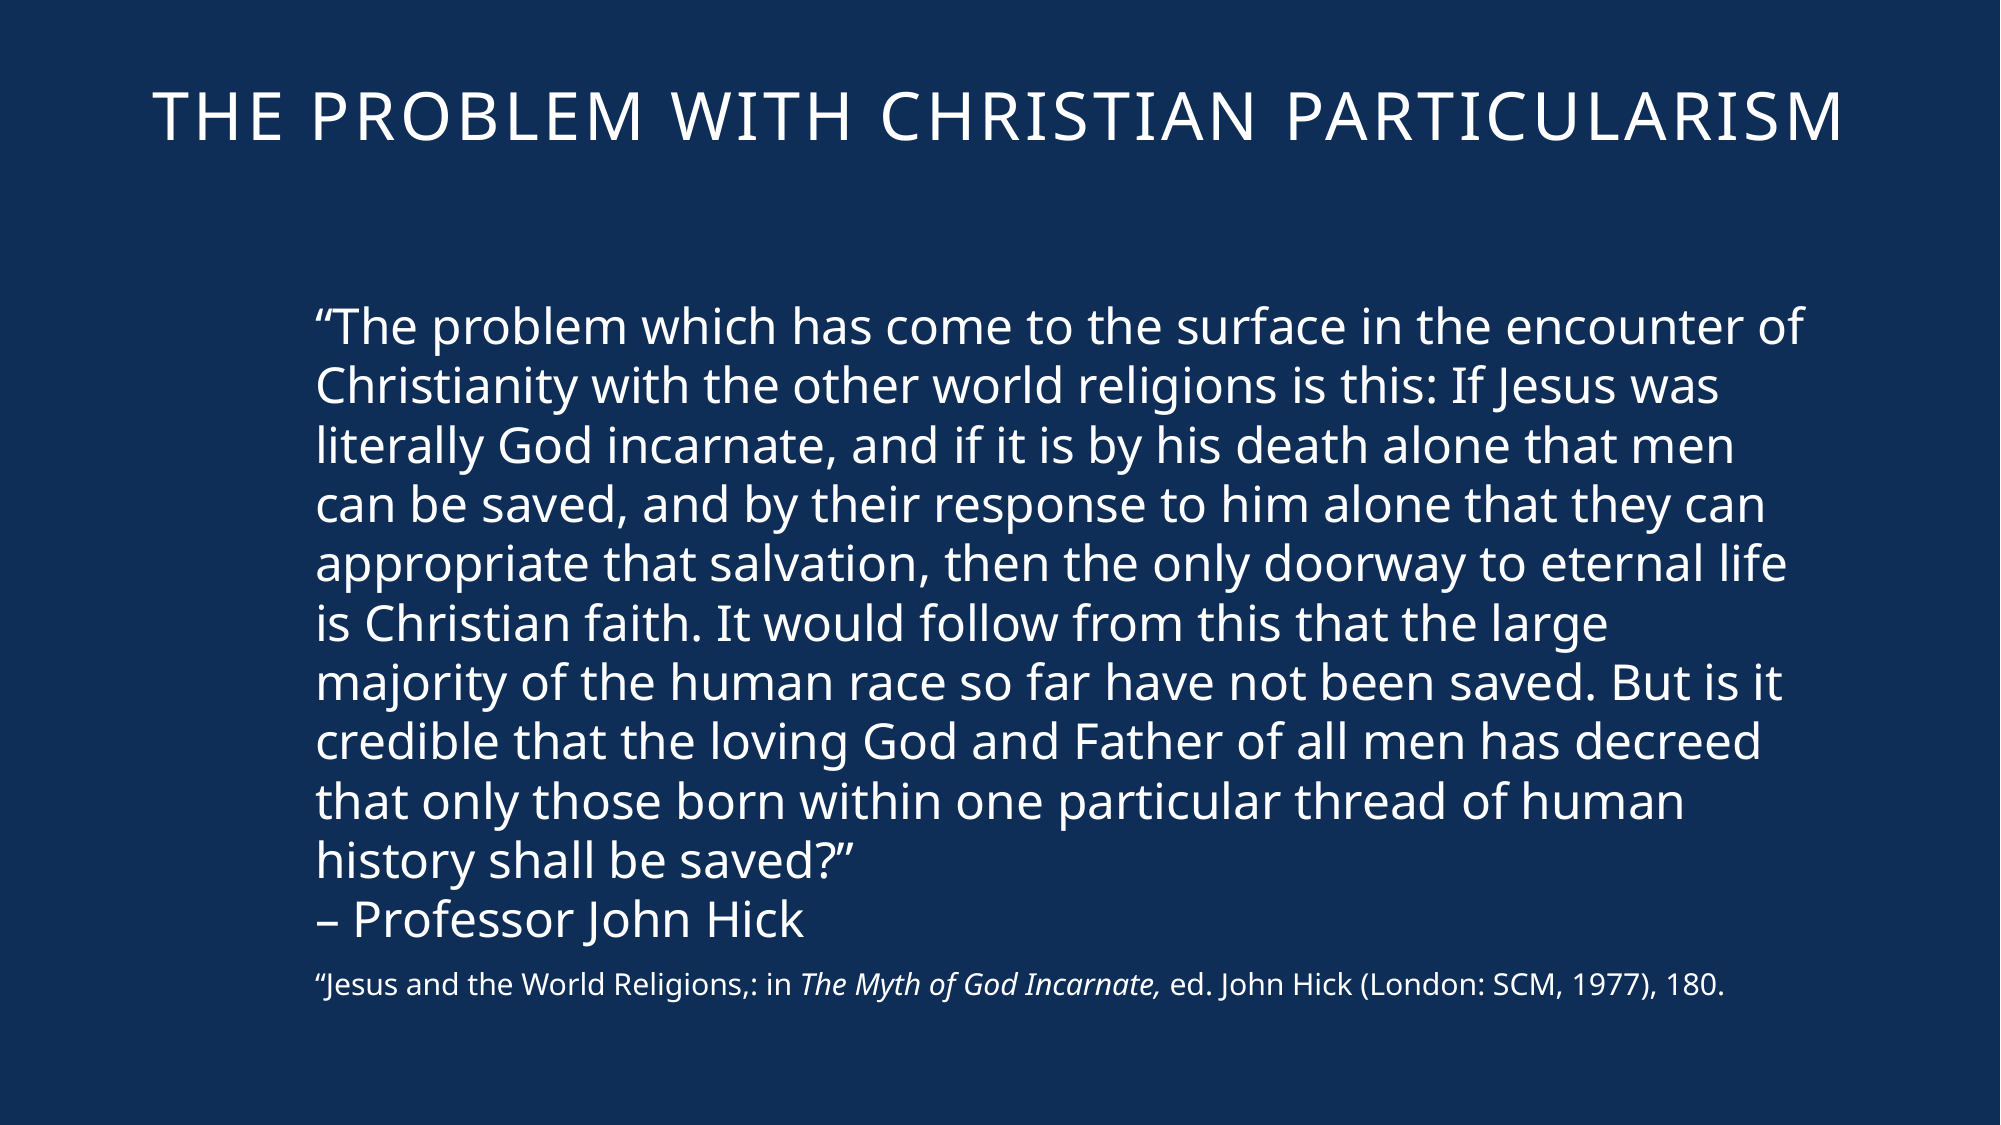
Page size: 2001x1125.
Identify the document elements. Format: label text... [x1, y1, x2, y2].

text_box The Problem with Christian Particularism [112, 62, 1888, 175]
list “The problem which has come to the surface in the encounter of Christianity with the other world religions is this: If Jesus was literally God incarnate, and if it is by his death alone that men can be saved, and by their response to him alone that they can appropriate that salvation, then the only doorway to eternal life is Christian faith. It would follow from this that the large majority of the human race so far have not been saved. But is it credible that the loving God and Father of all men has decreed that only those born within one particular thread of human history shall be saved?” – Professor John Hick “Jesus and the World Religions,: in The Myth of God Incarnate, ed. John Hick (London: SCM, 1977), 180. [231, 287, 1825, 1025]
